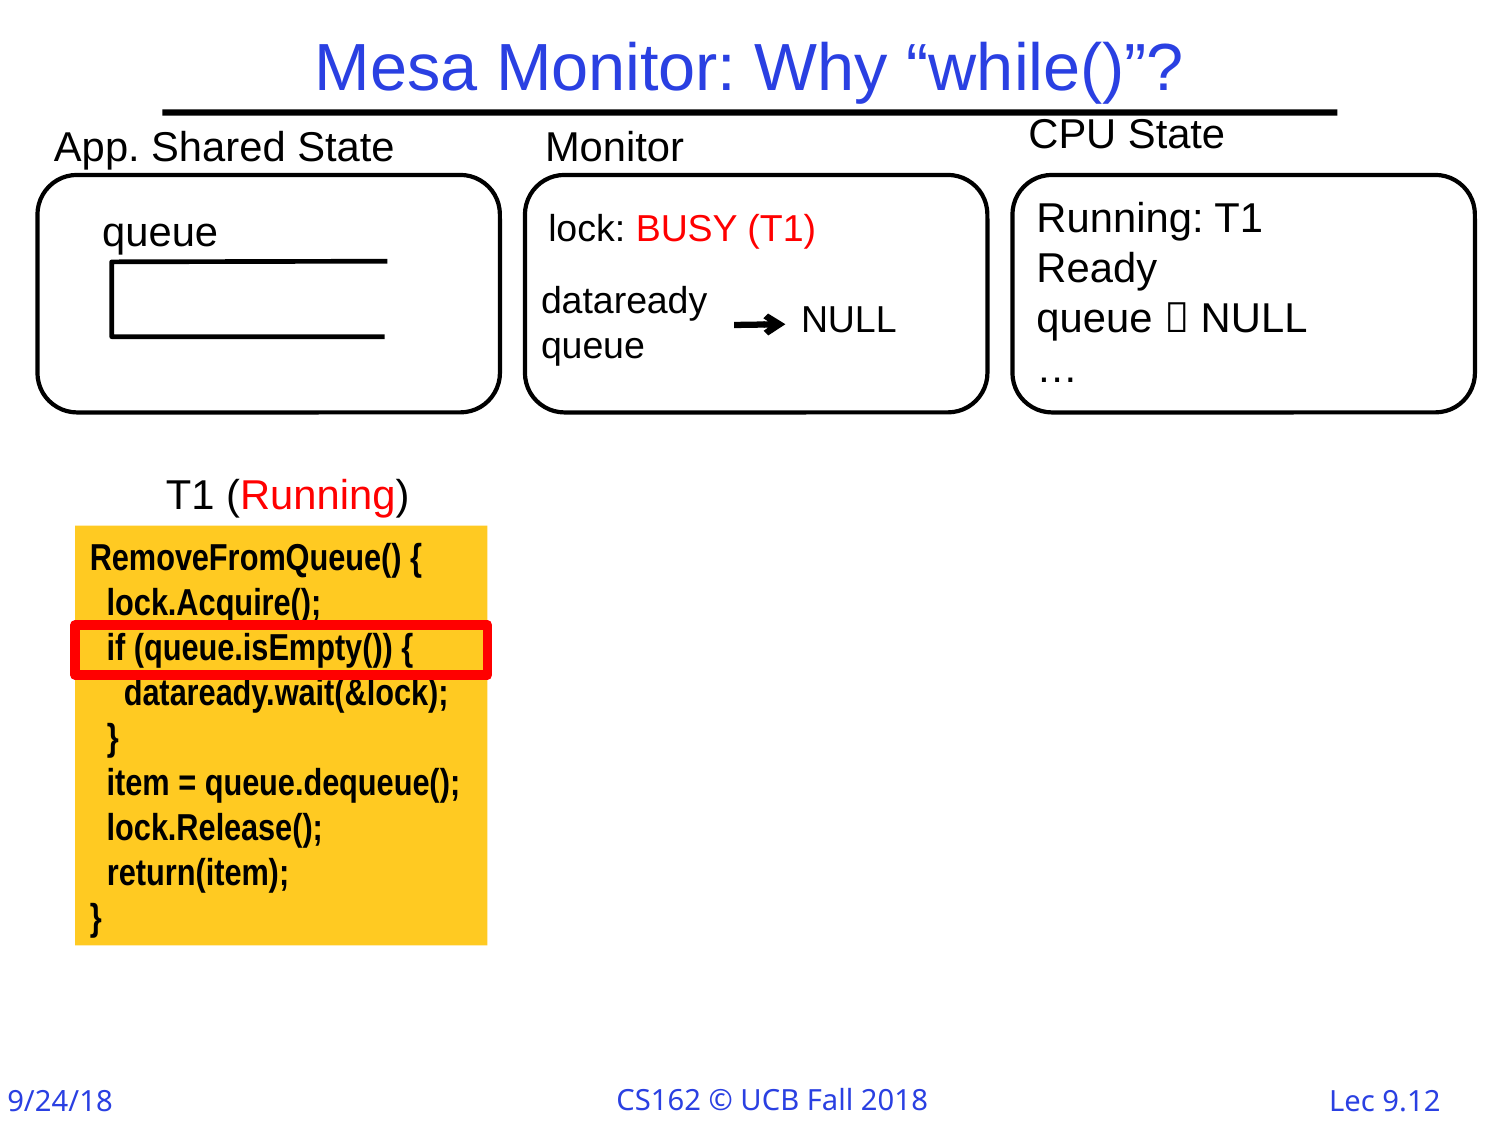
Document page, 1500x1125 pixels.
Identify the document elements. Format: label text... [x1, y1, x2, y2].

text_box [524, 174, 988, 413]
text_box RemoveFromQueue() { lock.Acquire(); if (queue.isEmpty()) { dataready.wait(&lock); } item = queue.dequeue(); lock.Release(); return(item); } [75, 525, 488, 624]
text_box Running: T1 Ready queue  NULL … [1021, 183, 1323, 399]
text_box NULL [786, 287, 912, 348]
text_box [1012, 189, 1021, 398]
text_box App. Shared State [39, 112, 410, 178]
text_box CPU State [1013, 99, 1241, 165]
text_box Monitor [530, 112, 700, 178]
text_box RemoveFromQueue() { lock.Acquire(); if (queue.isEmpty()) { dataready.wait(&lock); } item = queue.dequeue(); lock.Release(); return(item); } [75, 675, 488, 946]
title Mesa Monitor: Why “while()”? [162, 24, 1338, 113]
text_box [75, 624, 488, 675]
text_box lock: BUSY (T1) [533, 197, 832, 257]
text_box T1 (Running) [150, 460, 425, 525]
text_box [1022, 174, 1475, 413]
text_box [37, 174, 500, 413]
text_box dataready queue [526, 268, 723, 374]
